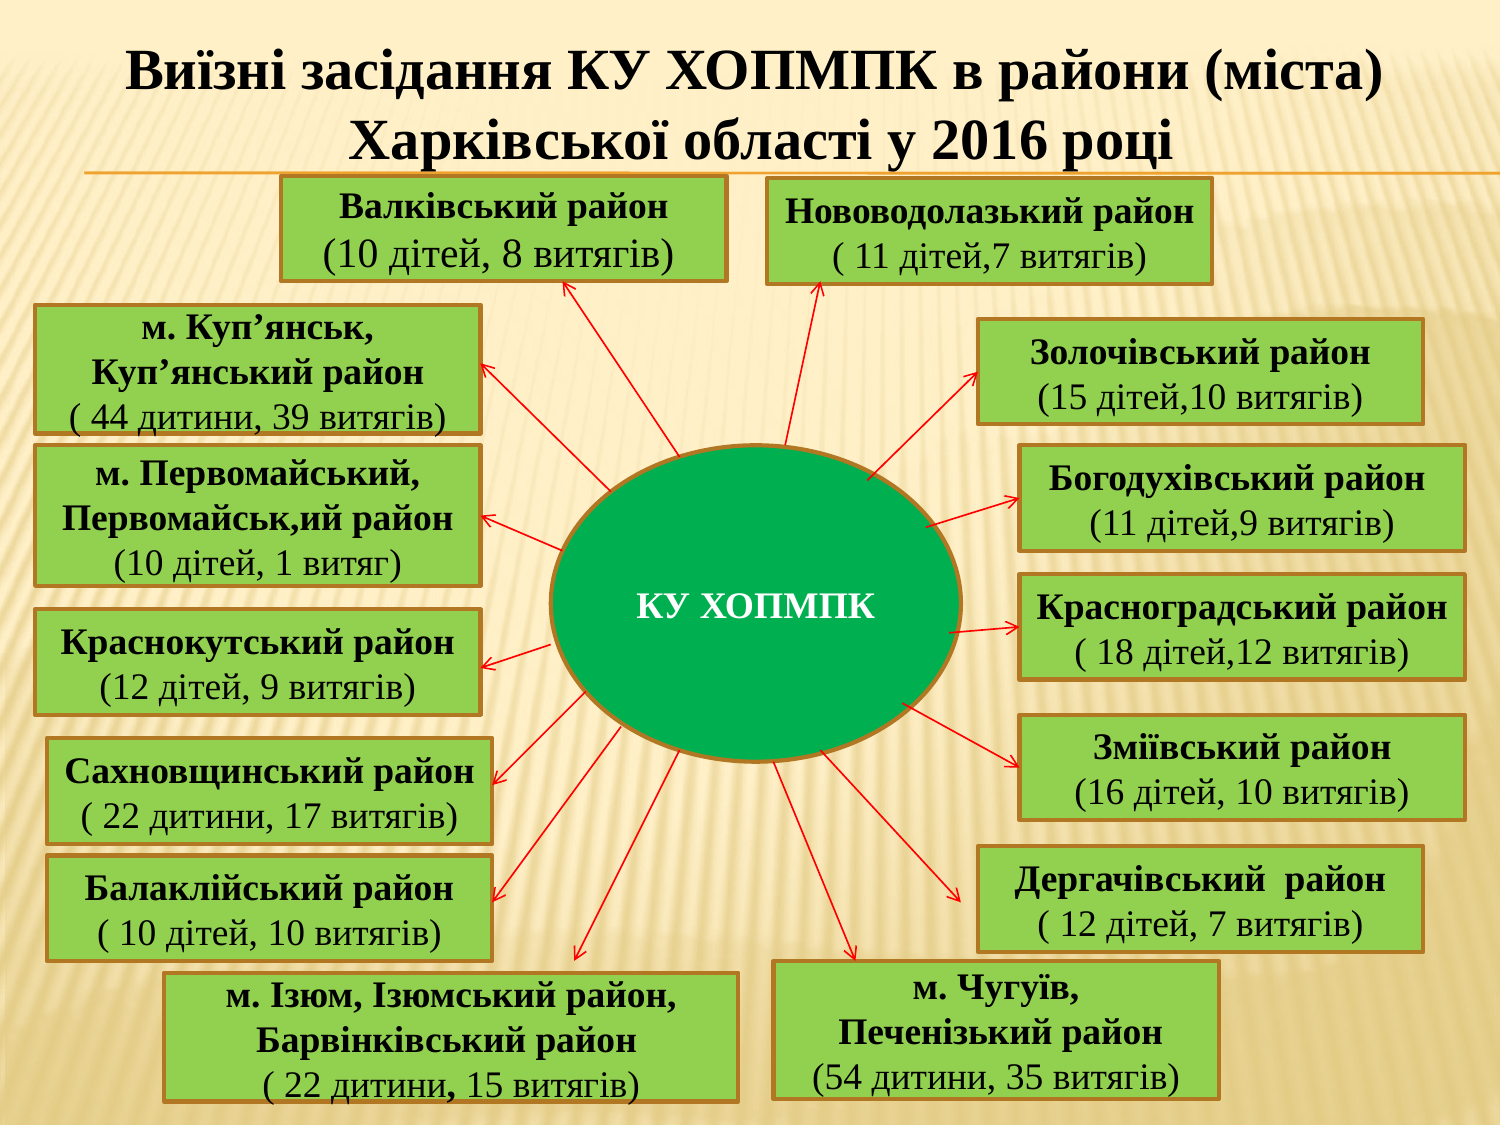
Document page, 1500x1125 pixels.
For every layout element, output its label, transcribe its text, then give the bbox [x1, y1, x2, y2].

text_box КУ ХОПМПК [548, 443, 964, 764]
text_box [481, 361, 611, 493]
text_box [521, 802, 733, 909]
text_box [925, 497, 1020, 528]
text_box м. Первомайський, Первомайськ,ий район (10 дітей, 1 витяг) [33, 443, 483, 588]
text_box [480, 515, 563, 552]
text_box м. Куп’янськ, Куп’янський район ( 44 дитини, 39 витягів) [33, 303, 483, 436]
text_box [742, 820, 915, 903]
text_box Балаклійський район ( 10 дітей, 10 витягів) [45, 853, 494, 963]
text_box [532, 310, 710, 428]
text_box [814, 755, 967, 897]
text_box Виїзні засідання КУ ХОПМПК в райони (міста) Харківської області у 2016 році [93, 23, 1430, 179]
text_box Валківський район (10 дітей, 8 витягів) [279, 179, 729, 283]
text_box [948, 626, 1020, 634]
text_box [866, 371, 979, 481]
text_box м. Чугуїв, Печенізький район (54 дитини, 35 витягів) [771, 959, 1221, 1101]
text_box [901, 702, 1020, 768]
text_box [720, 345, 885, 382]
text_box Богодухівський район (11 дітей,9 витягів) [1017, 443, 1467, 553]
text_box м. Ізюм, Ізюмський район, Барвінківський район ( 22 дитини, 15 витягів) [162, 971, 740, 1104]
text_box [468, 749, 645, 880]
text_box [491, 691, 587, 786]
text_box Краснокутський район (12 дітей, 9 витягів) [33, 607, 483, 717]
text_box Сахновщинський район ( 22 дитини, 17 витягів) [45, 736, 481, 846]
text_box Дергачівський район ( 12 дітей, 7 витягів) [976, 844, 1425, 954]
text_box Золочівський район (15 дітей,10 витягів) [976, 317, 1425, 426]
text_box Красноградський район ( 18 дітей,12 витягів) [1017, 572, 1467, 682]
text_box Зміївський район (16 дітей, 10 витягів) [1017, 713, 1467, 822]
text_box Нововодолазький район ( 11 дітей,7 витягів) [765, 179, 1214, 286]
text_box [480, 644, 552, 669]
